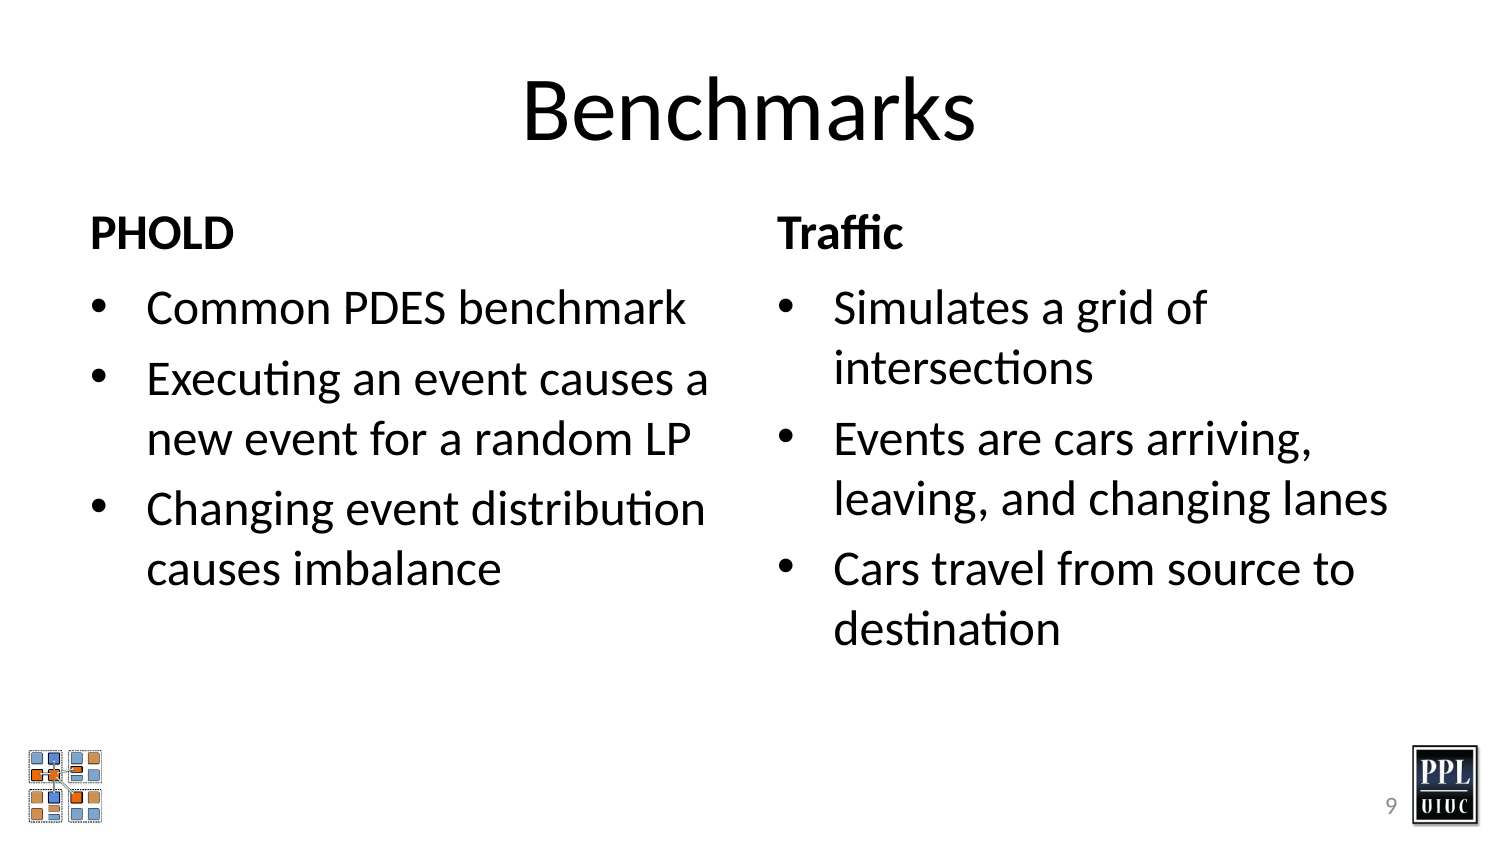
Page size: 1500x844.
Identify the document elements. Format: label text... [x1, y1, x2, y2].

title Benchmarks [75, 33, 1425, 175]
list PHOLD [75, 188, 738, 267]
list Simulates a grid of intersections Events are cars arriving, leaving, and changing lanes Cars travel from source to destination [761, 267, 1425, 754]
picture [1412, 745, 1482, 827]
slide_number 9 [1074, 782, 1413, 827]
list Common PDES benchmark Executing an event causes a new event for a random LP Changing event distribution causes imbalance [75, 267, 738, 754]
picture [24, 746, 106, 827]
list Traffic [761, 188, 1425, 267]
